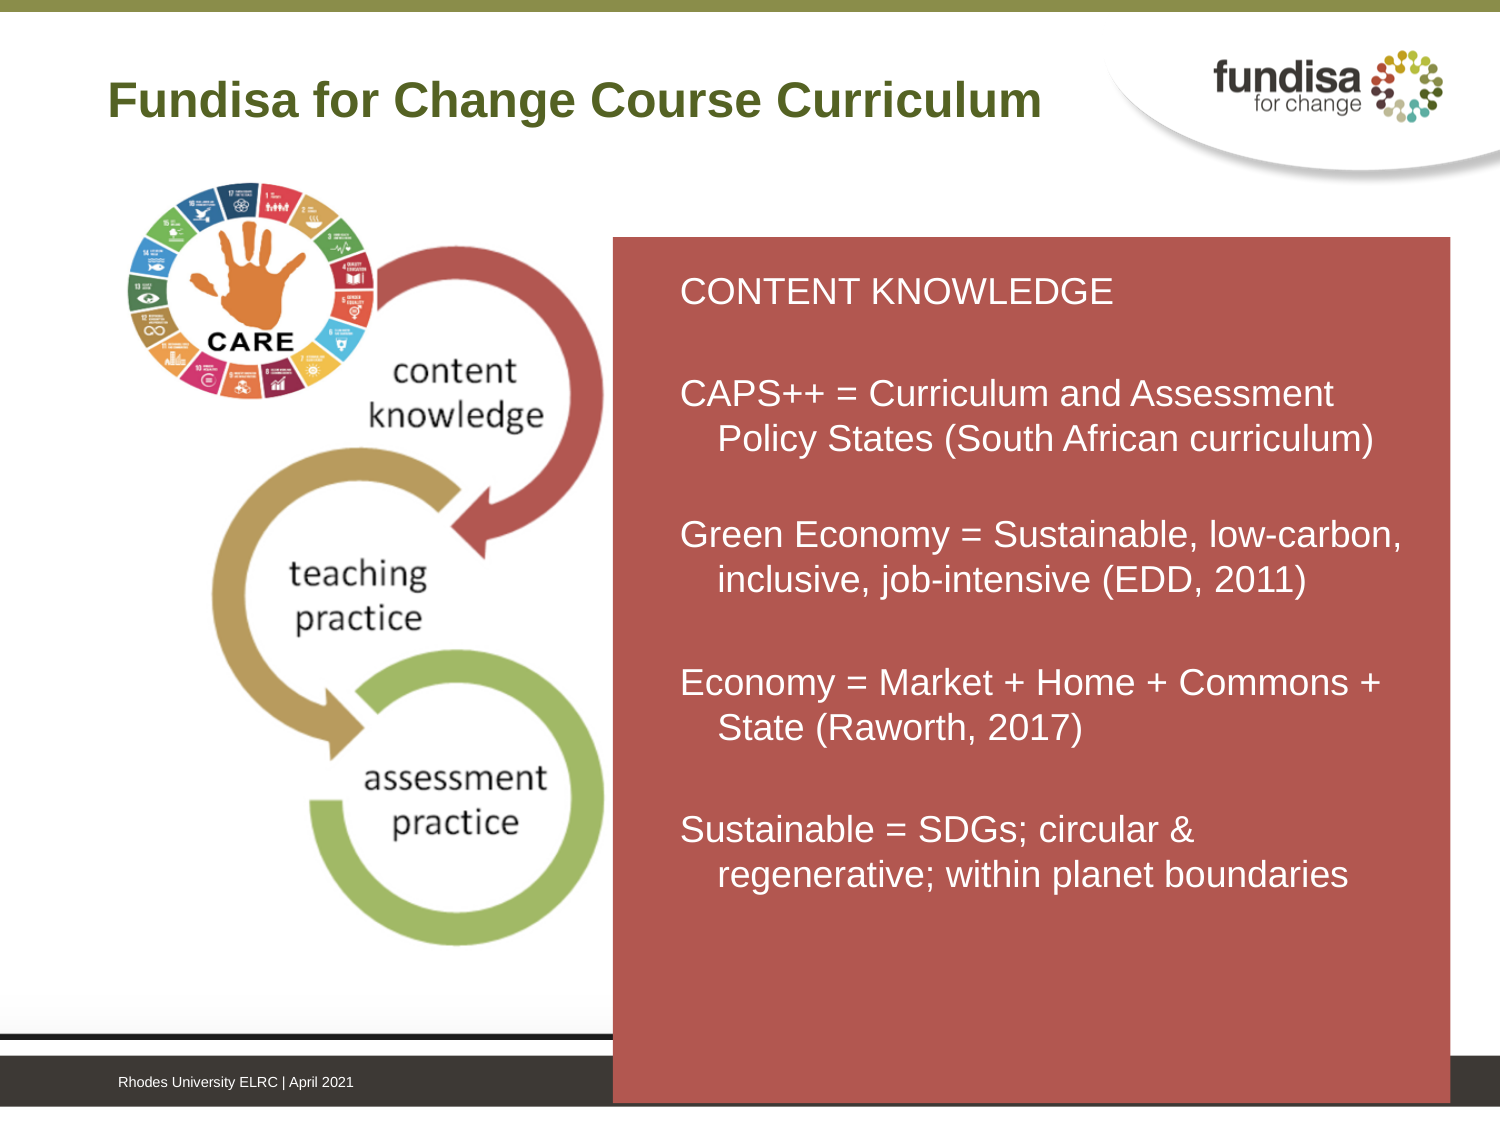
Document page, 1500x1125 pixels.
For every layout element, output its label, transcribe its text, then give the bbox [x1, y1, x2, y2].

list CONTENT KNOWLEDGE CAPS++ = Curriculum and Assessment Policy States (South African curriculum) Green Economy = Sustainable, low-carbon, inclusive, job-intensive (EDD, 2011) Economy = Market + Home + Commons + State (Raworth, 2017) Sustainable = SDGs; circular & regenerative; within planet boundaries [612, 237, 1451, 1104]
title Fundisa for Change Course Curriculum [107, 39, 1082, 155]
picture [0, 136, 715, 1040]
picture [1077, 12, 1500, 188]
